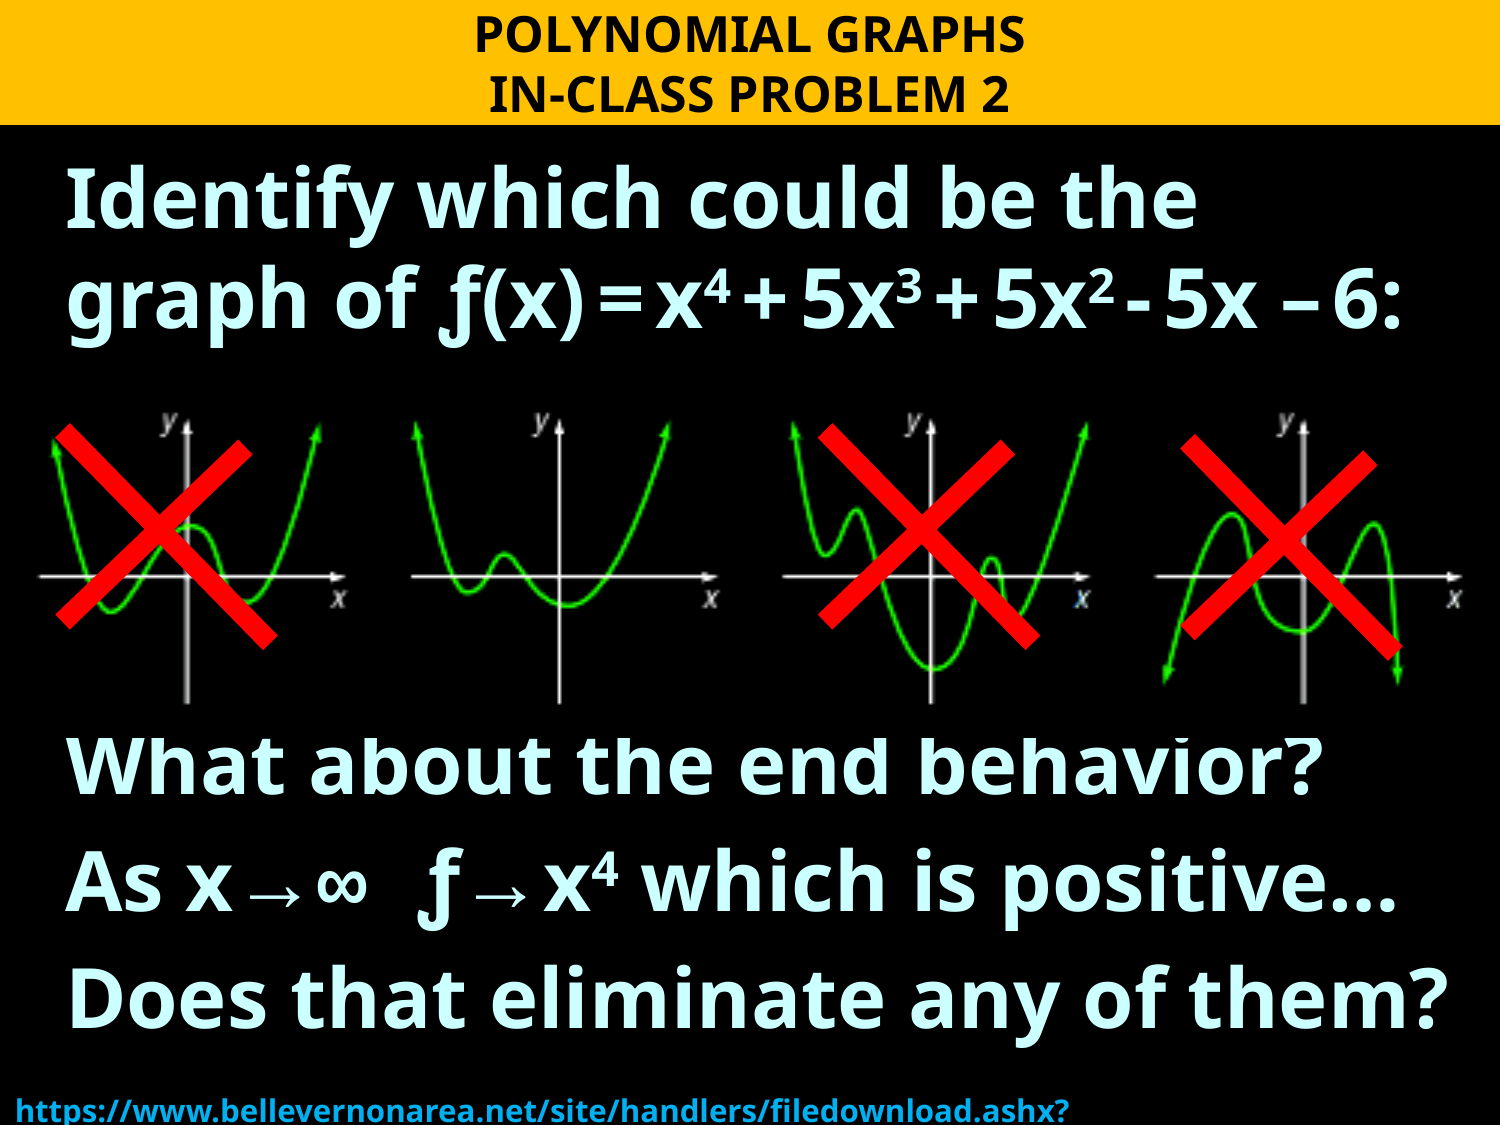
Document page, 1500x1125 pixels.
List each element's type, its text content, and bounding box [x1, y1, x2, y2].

list Identify which could be the graph of ƒ(x) = x4 + 5x3 + 5x2 - 5x – 6: What about the end behavior? As x→∞ ƒ→x4 which is positive… Does that eliminate any of them? [50, 137, 1473, 385]
text_box POLYNOMIAL GRAPHS IN-CLASS PROBLEM 2 [0, 0, 1500, 125]
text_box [1187, 440, 1396, 654]
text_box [824, 430, 1034, 644]
text_box https://www.bellevernonarea.net/site/handlers/filedownload.ashx?moduleinstanceid=7637&dataid=10310&FileName=precalculusbook.pdf [0, 1084, 1500, 1125]
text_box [62, 430, 271, 644]
picture [5, 387, 1493, 738]
list Identify which could be the graph of ƒ(x) = x4 + 5x3 + 5x2 - 5x – 6: What about the end behavior? As x→∞ ƒ→x4 which is positive… Does that eliminate any of them? [50, 747, 1473, 1063]
